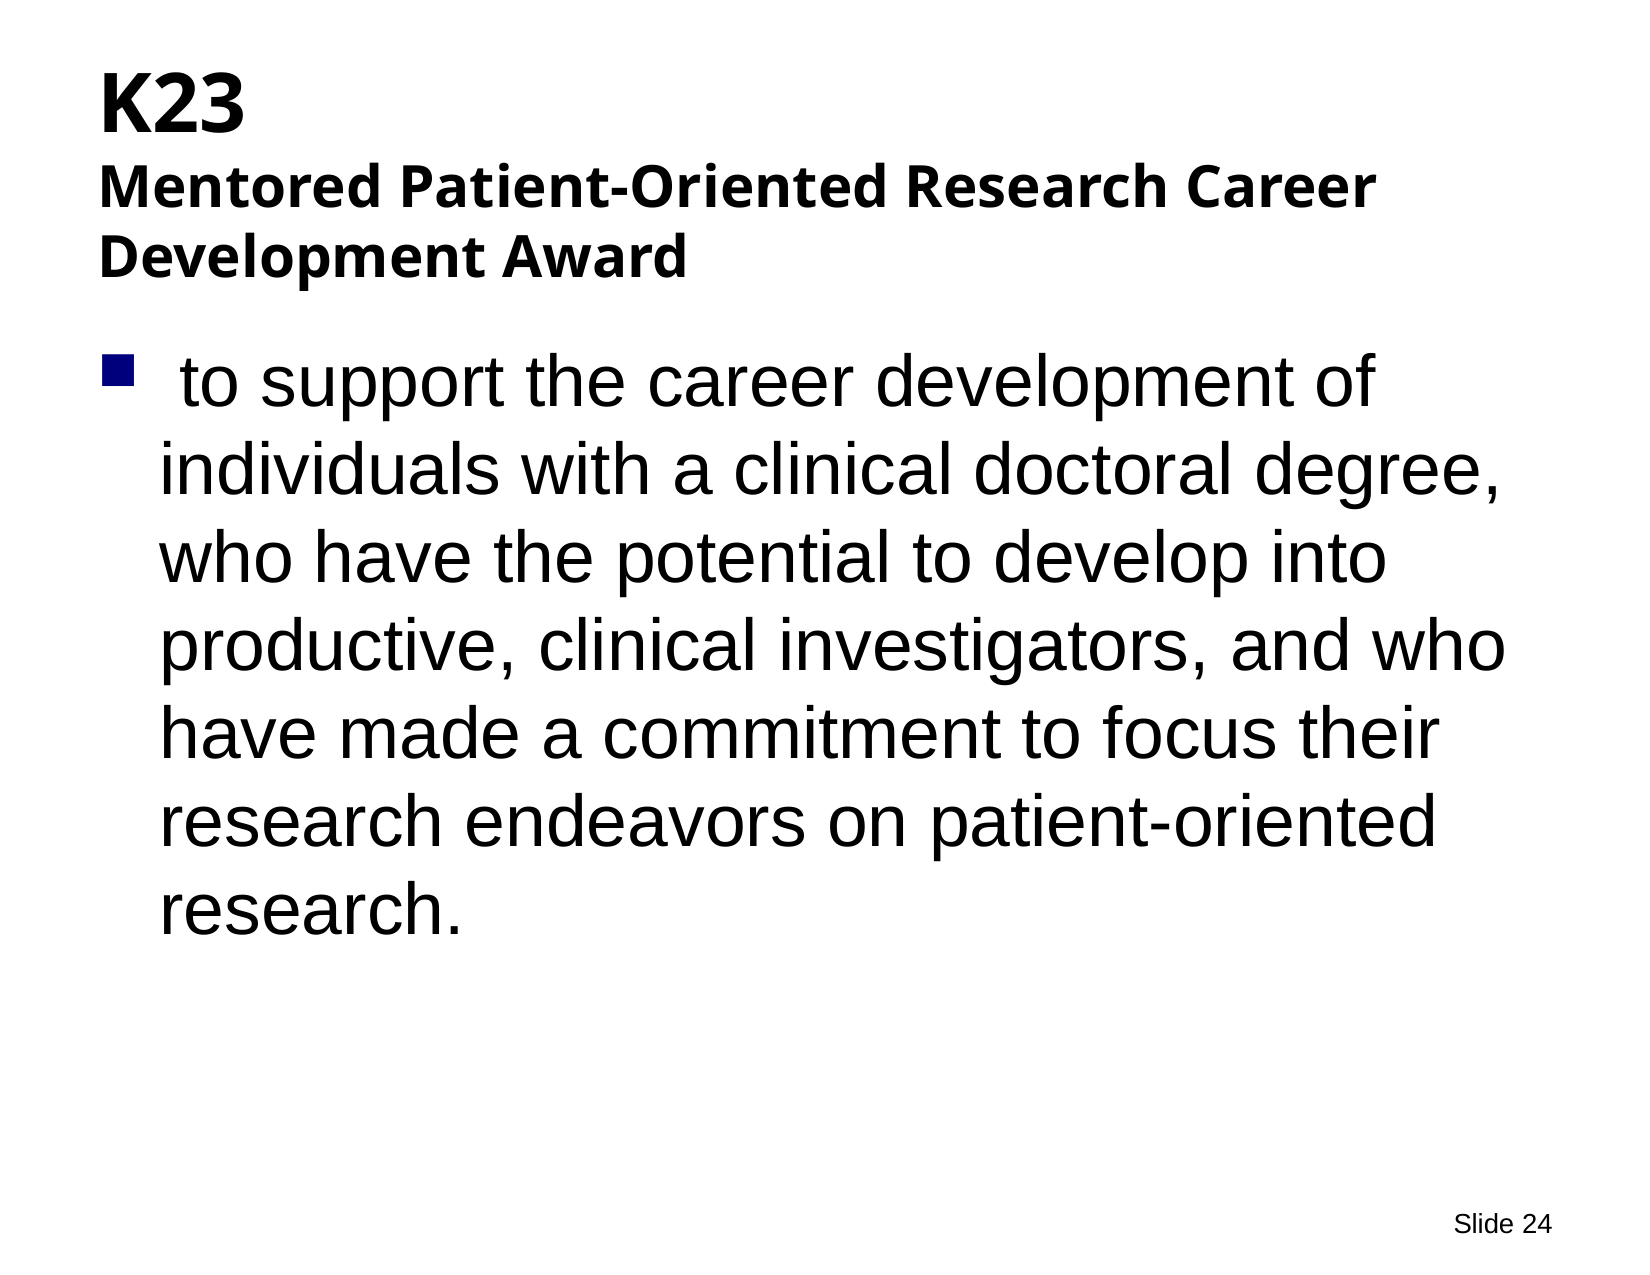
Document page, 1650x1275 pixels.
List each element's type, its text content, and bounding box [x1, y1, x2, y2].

list to support the career development of individuals with a clinical doctoral degree, who have the potential to develop into productive, clinical investigators, and who have made a commitment to focus their research endeavors on patient-oriented research. [82, 325, 1568, 1134]
title K23 Mentored Patient-Oriented Research Career Development Award [82, 84, 1568, 255]
slide_number Slide 24 [1182, 1161, 1568, 1247]
